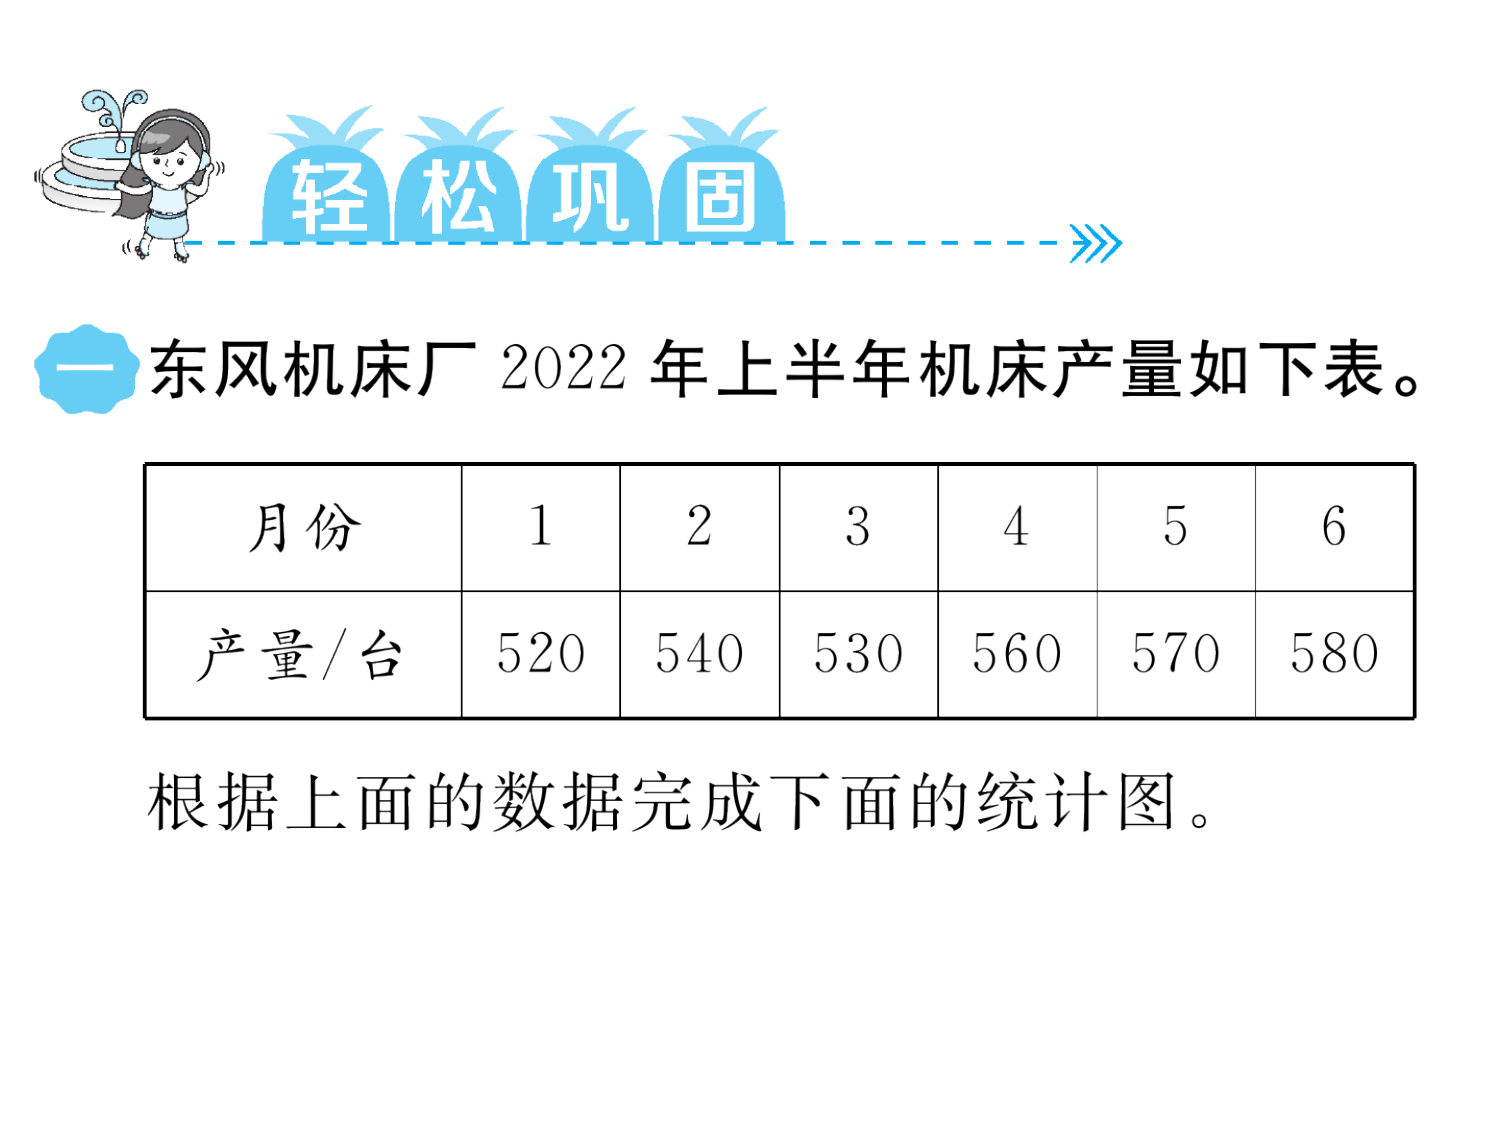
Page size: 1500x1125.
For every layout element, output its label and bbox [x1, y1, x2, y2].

picture [29, 78, 1447, 850]
